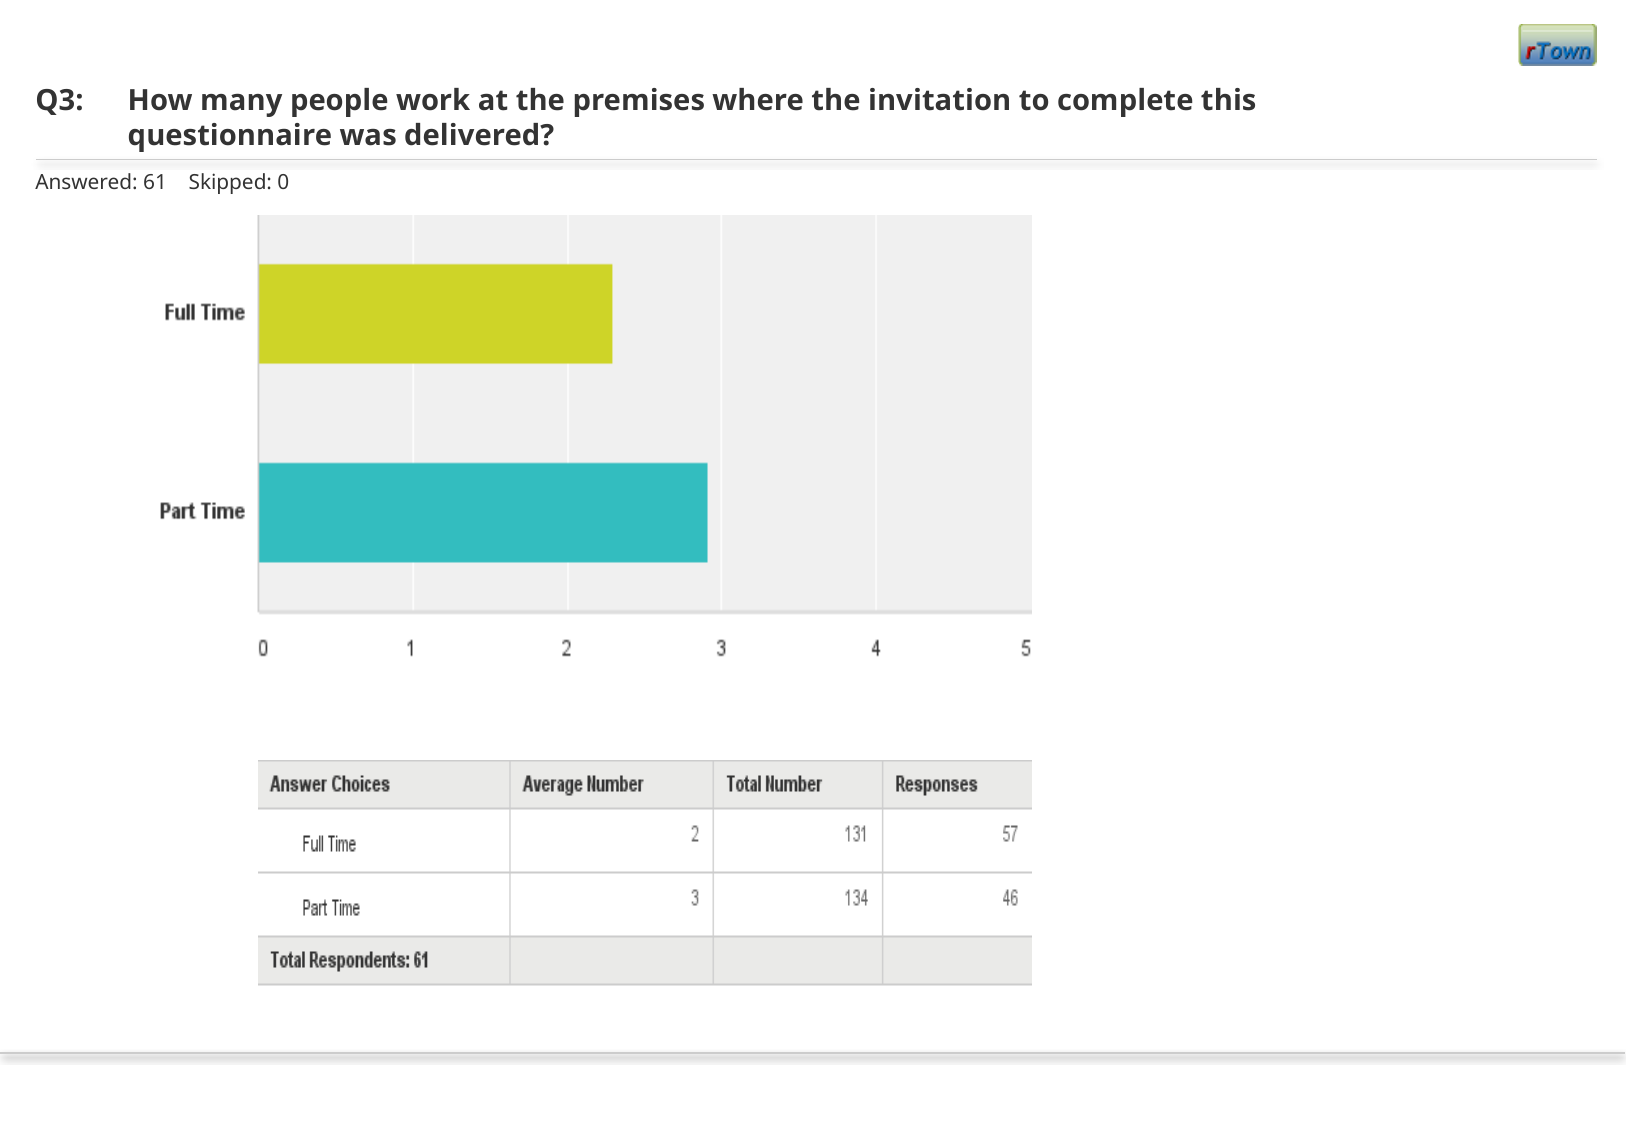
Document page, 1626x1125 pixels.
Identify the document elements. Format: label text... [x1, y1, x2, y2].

picture [73, 215, 1032, 712]
picture [258, 760, 1033, 988]
title Q3: How many people work at the premises where the invitation to complete this questionnaire was delivered? [20, 72, 1483, 159]
picture [1518, 24, 1597, 66]
list Answered: 61 Skipped: 0 [20, 161, 969, 216]
